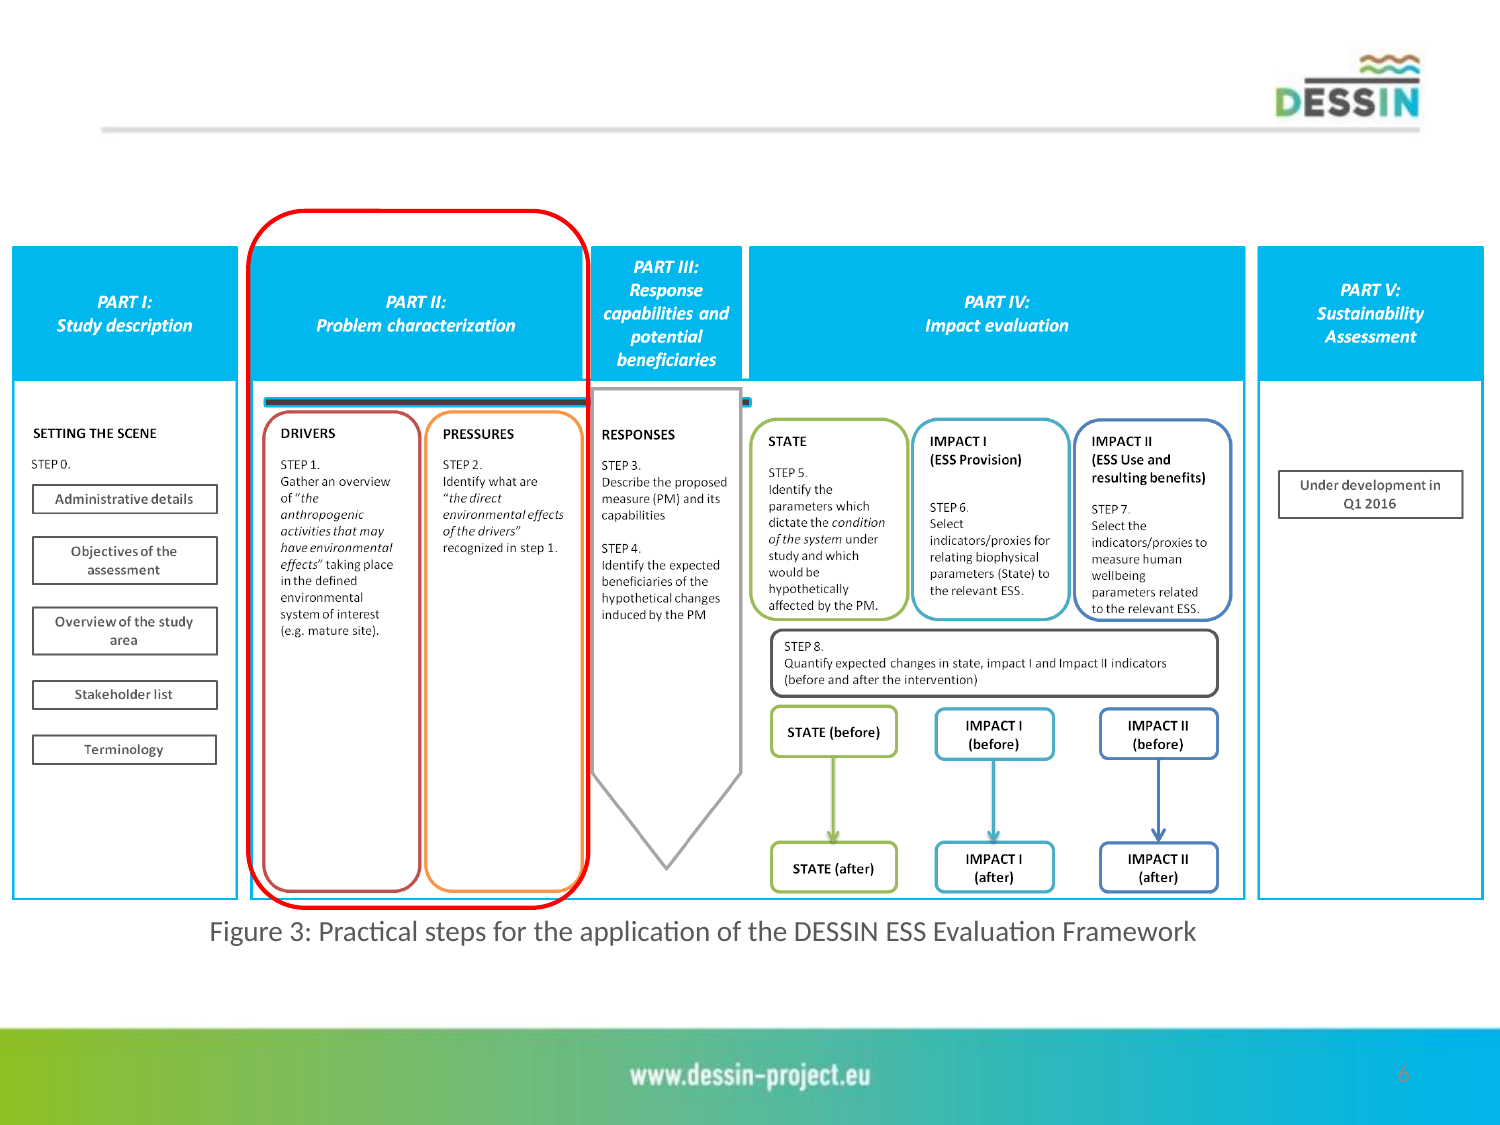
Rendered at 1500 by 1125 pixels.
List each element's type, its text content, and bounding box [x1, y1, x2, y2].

text_box Figure 3: Practical steps for the application of the DESSIN ESS Evaluation Framework [194, 910, 1435, 955]
picture [0, 0, 1500, 1125]
text_box [252, 208, 585, 241]
slide_number 6 [1074, 1042, 1425, 1103]
